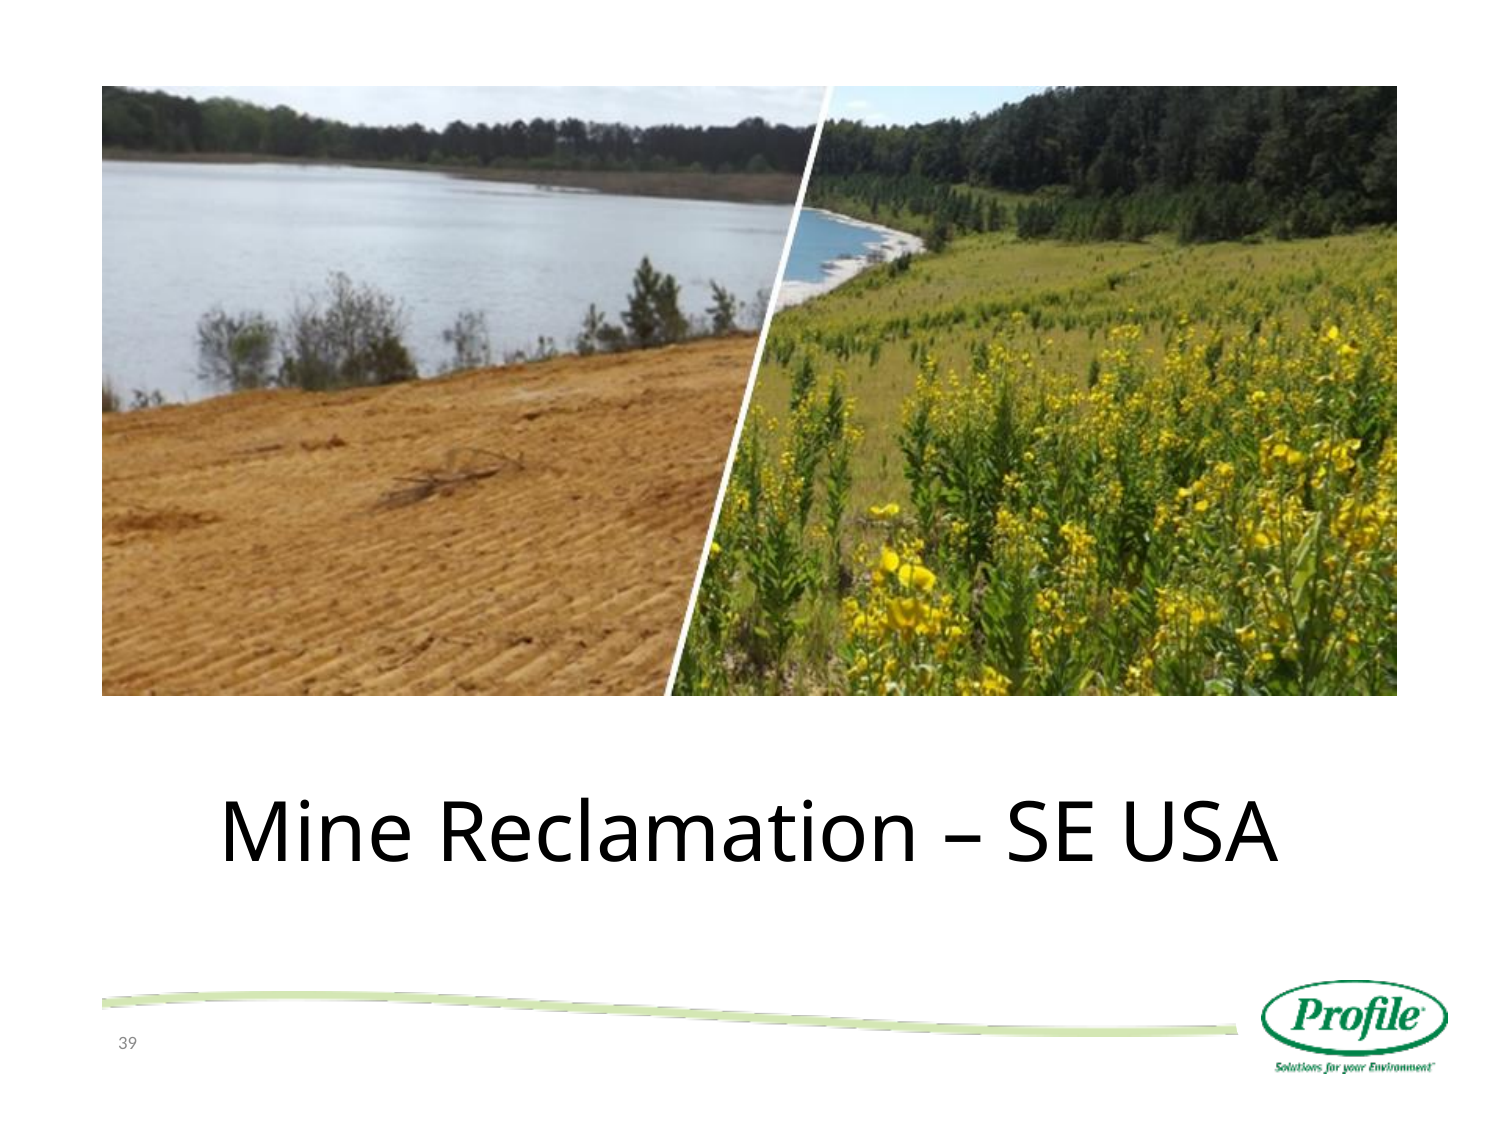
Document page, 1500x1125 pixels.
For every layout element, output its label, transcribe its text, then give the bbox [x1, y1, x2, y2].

picture [102, 991, 1245, 1037]
picture [102, 86, 1397, 696]
picture [1261, 980, 1448, 1074]
title Mine Reclamation – SE USA [102, 746, 1397, 888]
slide_number 39 [103, 1011, 441, 1072]
